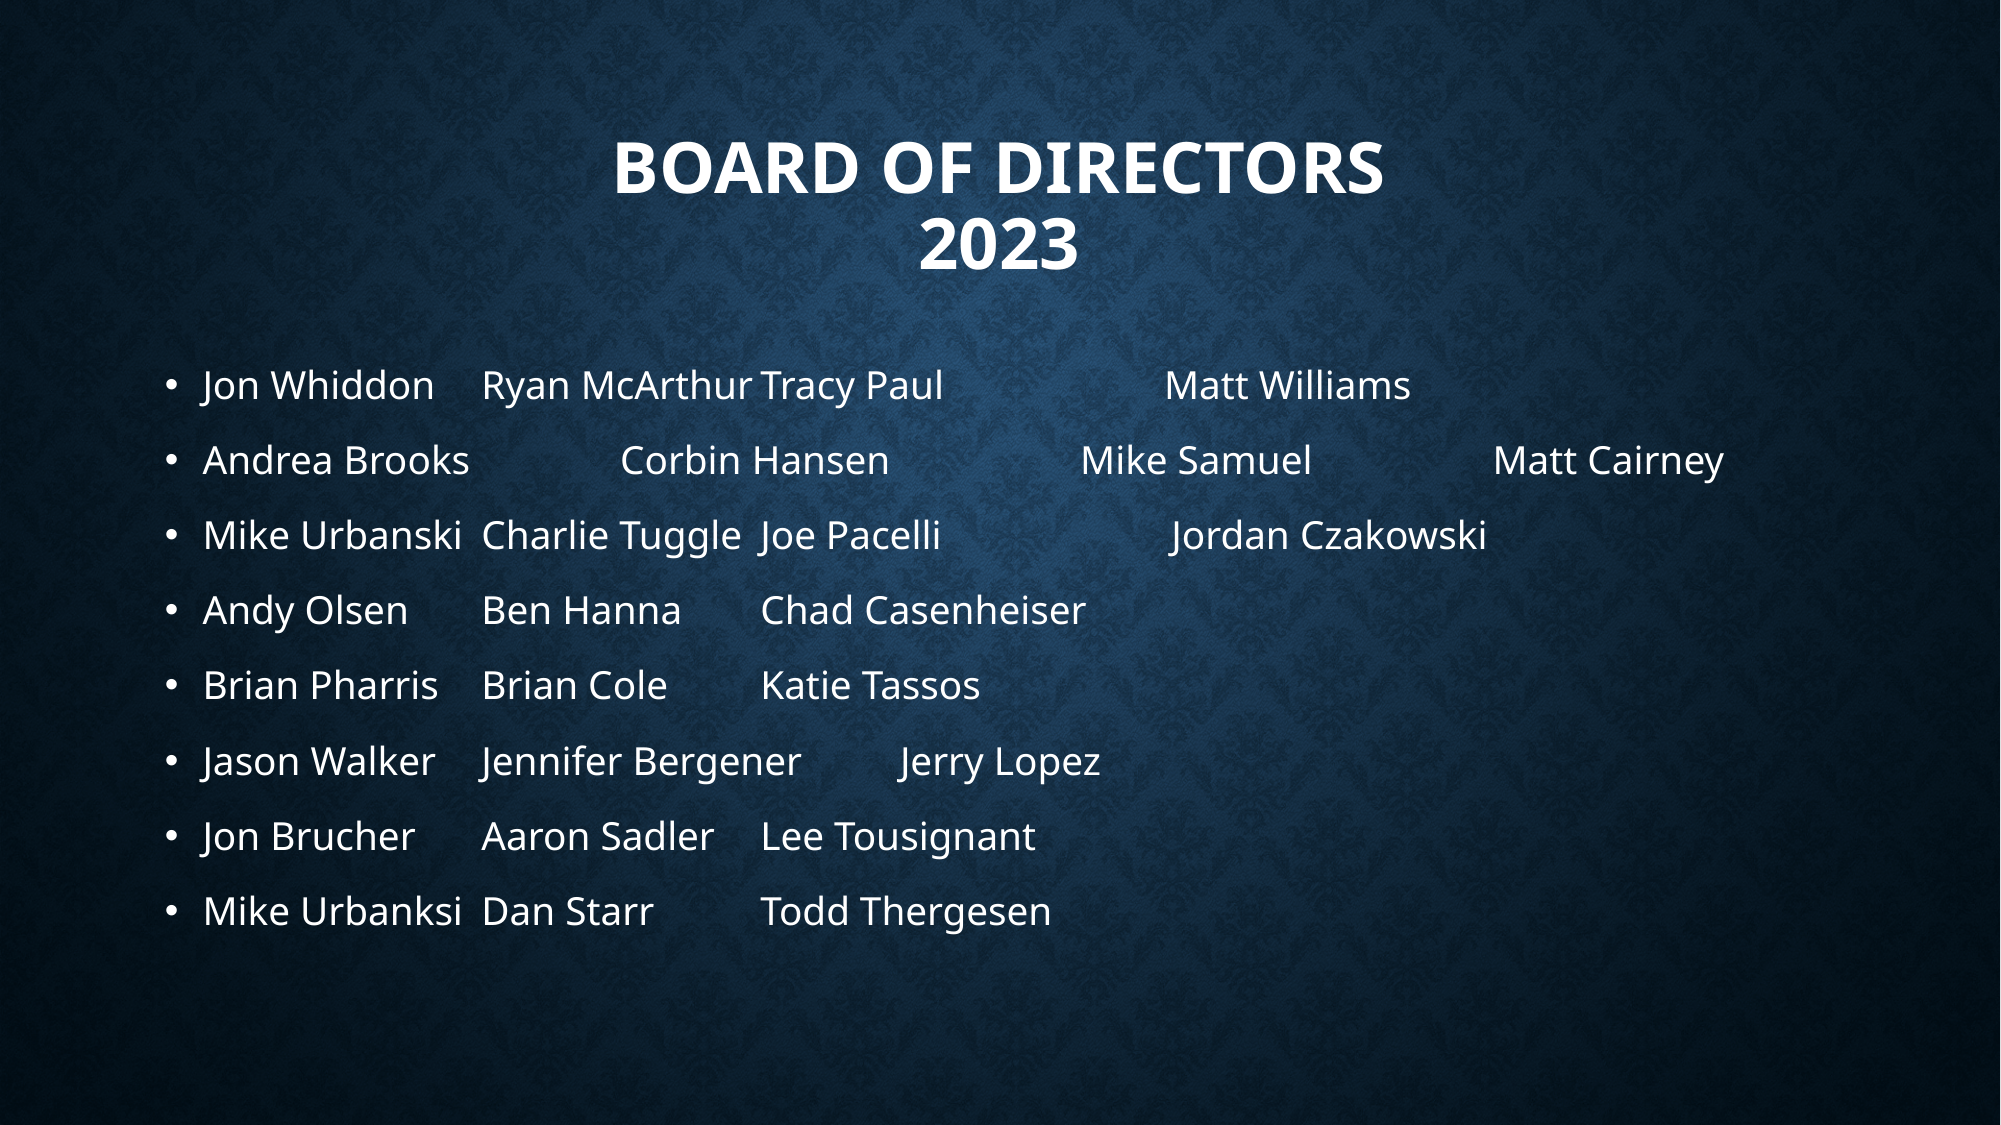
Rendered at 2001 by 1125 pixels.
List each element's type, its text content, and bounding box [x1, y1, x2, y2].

list Jon Whiddon Ryan McArthur Tracy Paul Matt Williams Andrea Brooks Corbin Hansen Mike Samuel Matt Cairney Mike Urbanski Charlie Tuggle Joe Pacelli Jordan Czakowski Andy Olsen Ben Hanna Chad Casenheiser Brian Pharris Brian Cole Katie Tassos Jason Walker Jennifer Bergener Jerry Lopez Jon Brucher Aaron Sadler Lee Tousignant Mike Urbanksi Dan Starr Todd Thergesen [149, 343, 1849, 950]
title Board of Directors 2023 [149, 99, 1849, 318]
